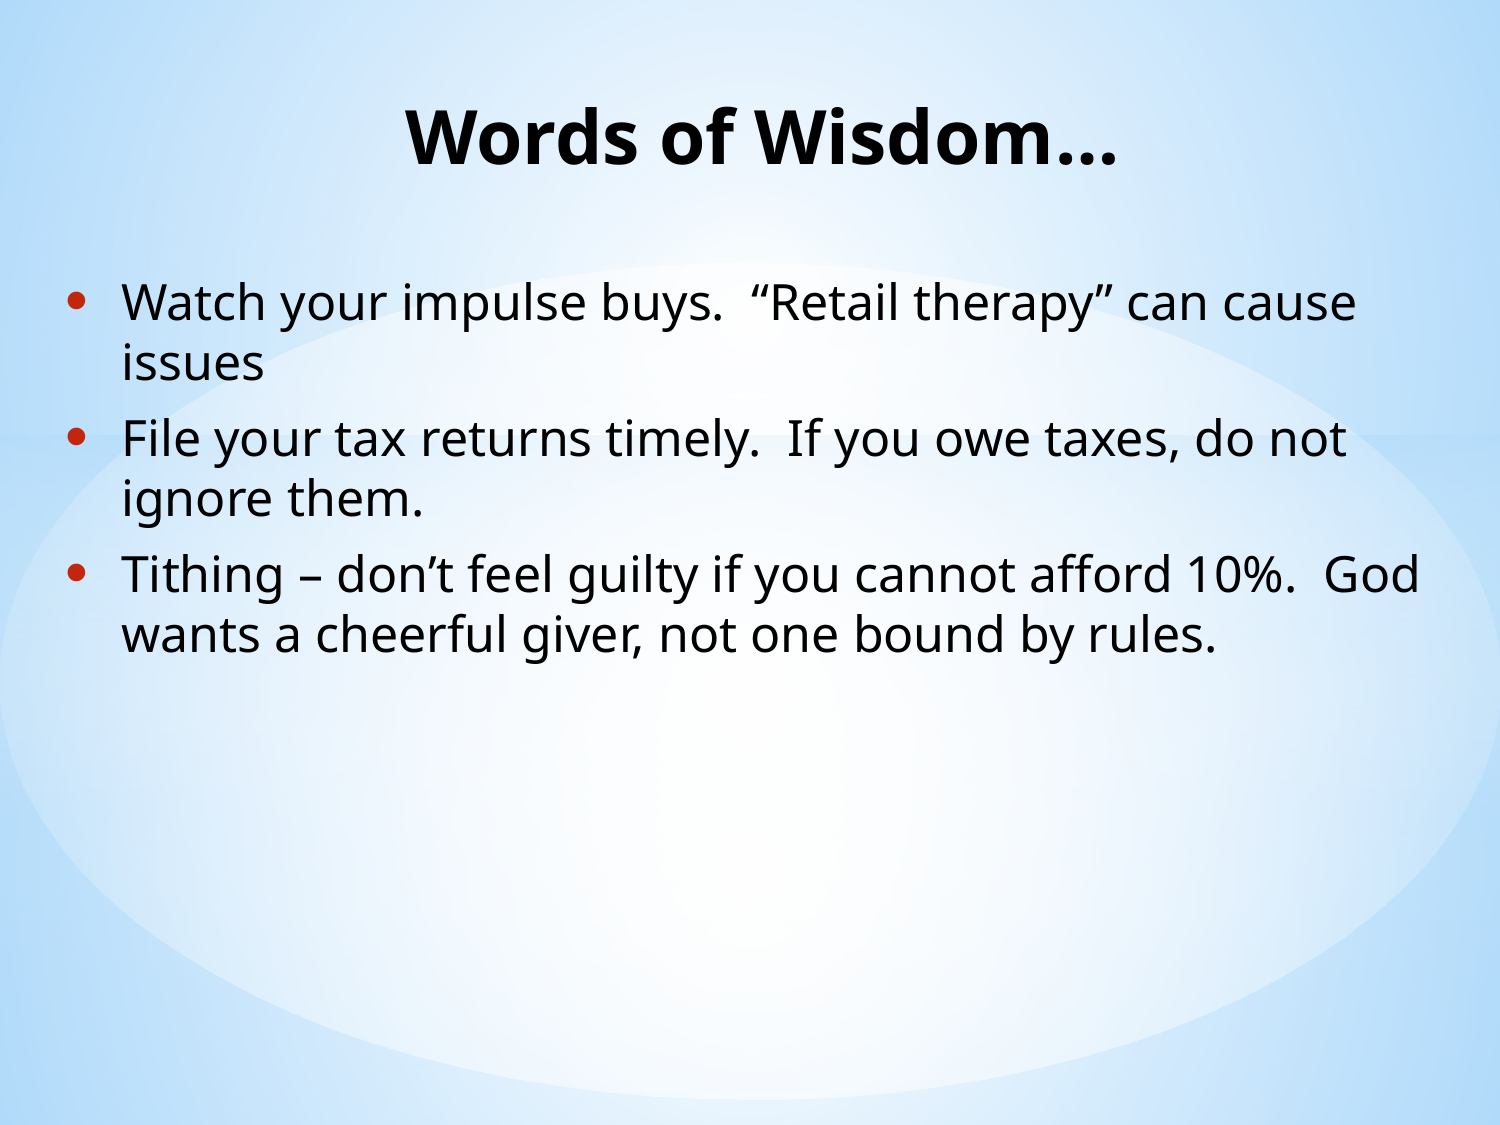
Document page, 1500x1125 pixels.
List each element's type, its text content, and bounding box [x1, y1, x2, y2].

list Watch your impulse buys. “Retail therapy” can cause issues File your tax returns timely. If you owe taxes, do not ignore them. Tithing – don’t feel guilty if you cannot afford 10%. God wants a cheerful giver, not one bound by rules. [50, 262, 1463, 1075]
title Words of Wisdom… [99, 62, 1425, 188]
